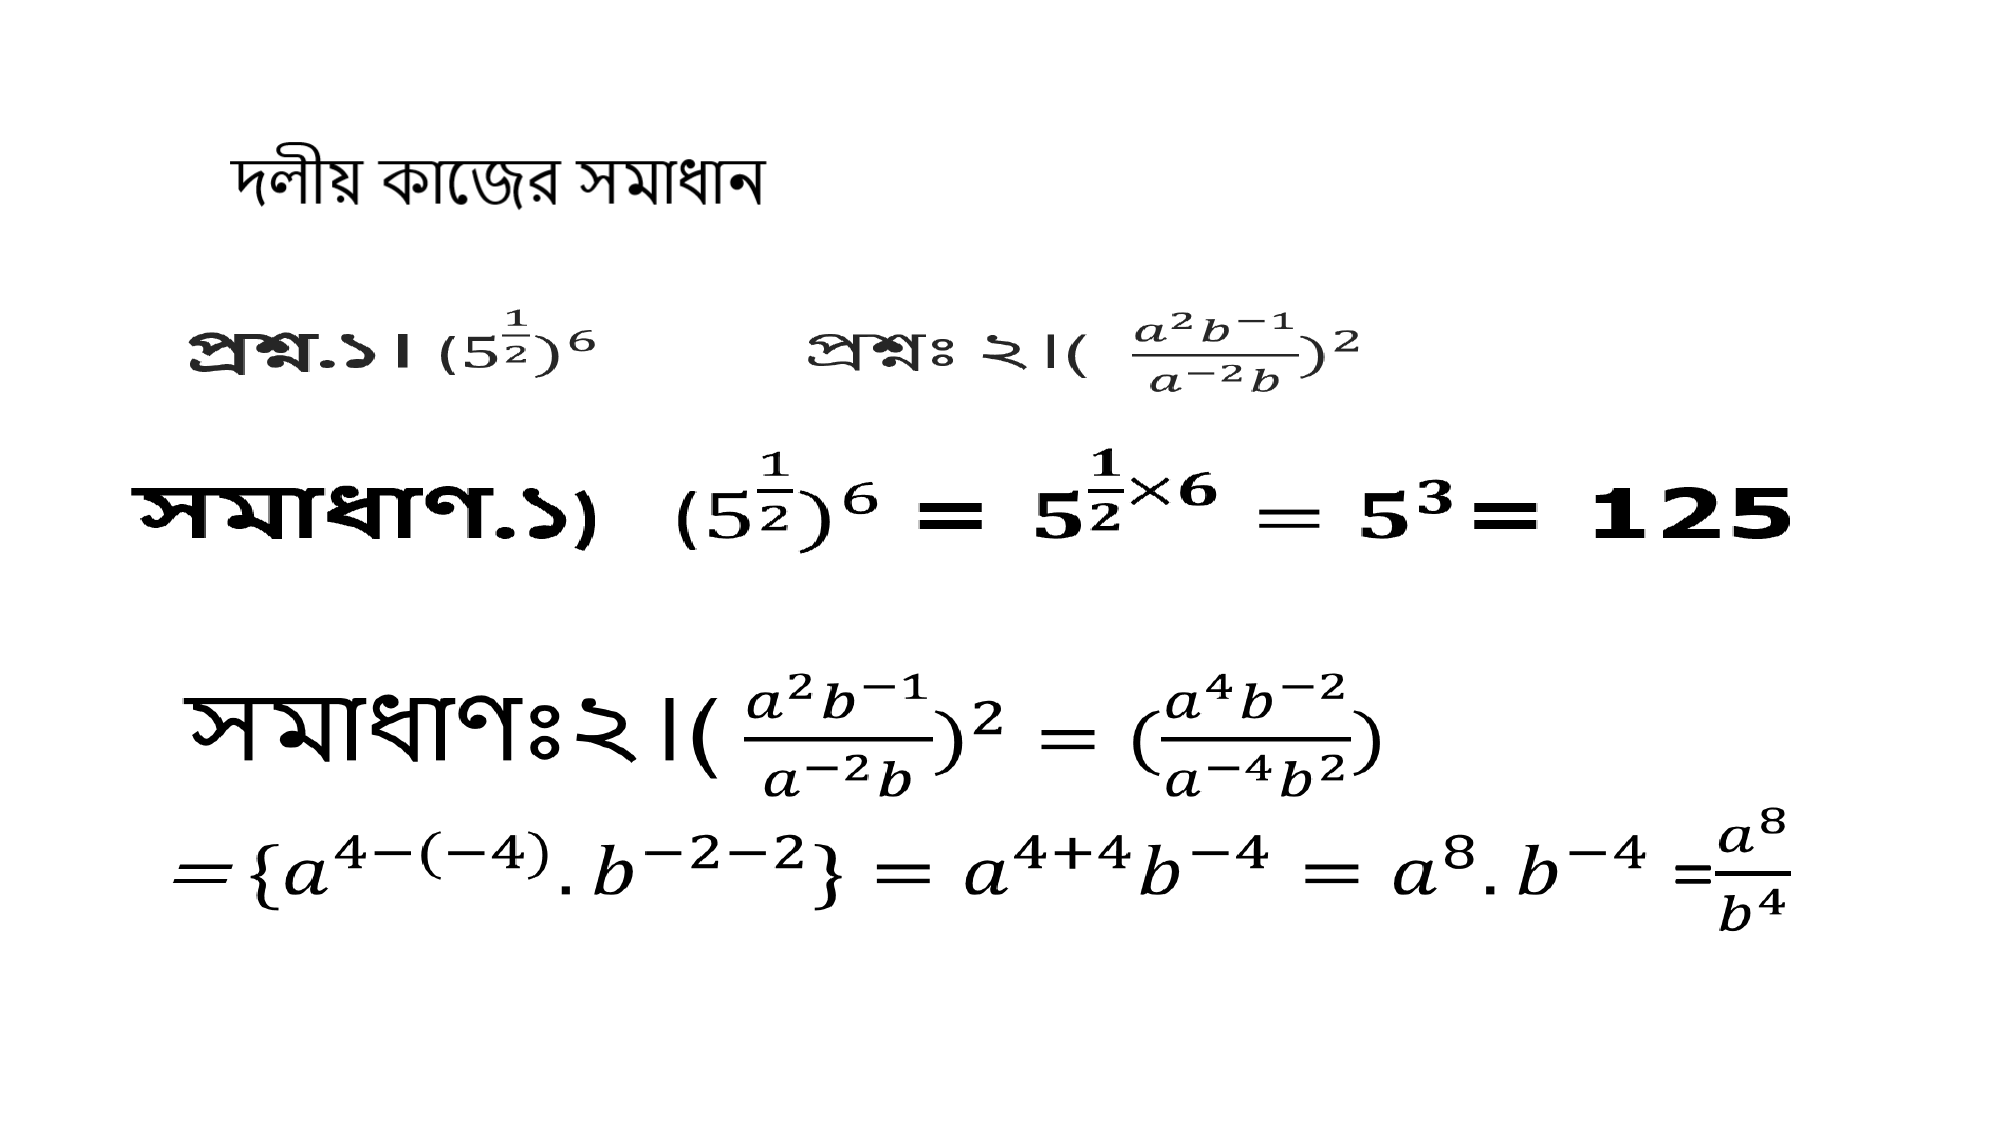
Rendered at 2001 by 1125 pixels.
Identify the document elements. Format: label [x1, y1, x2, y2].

picture [137, 299, 1392, 408]
picture [195, 128, 854, 252]
picture [109, 650, 1828, 956]
picture [74, 434, 1864, 573]
